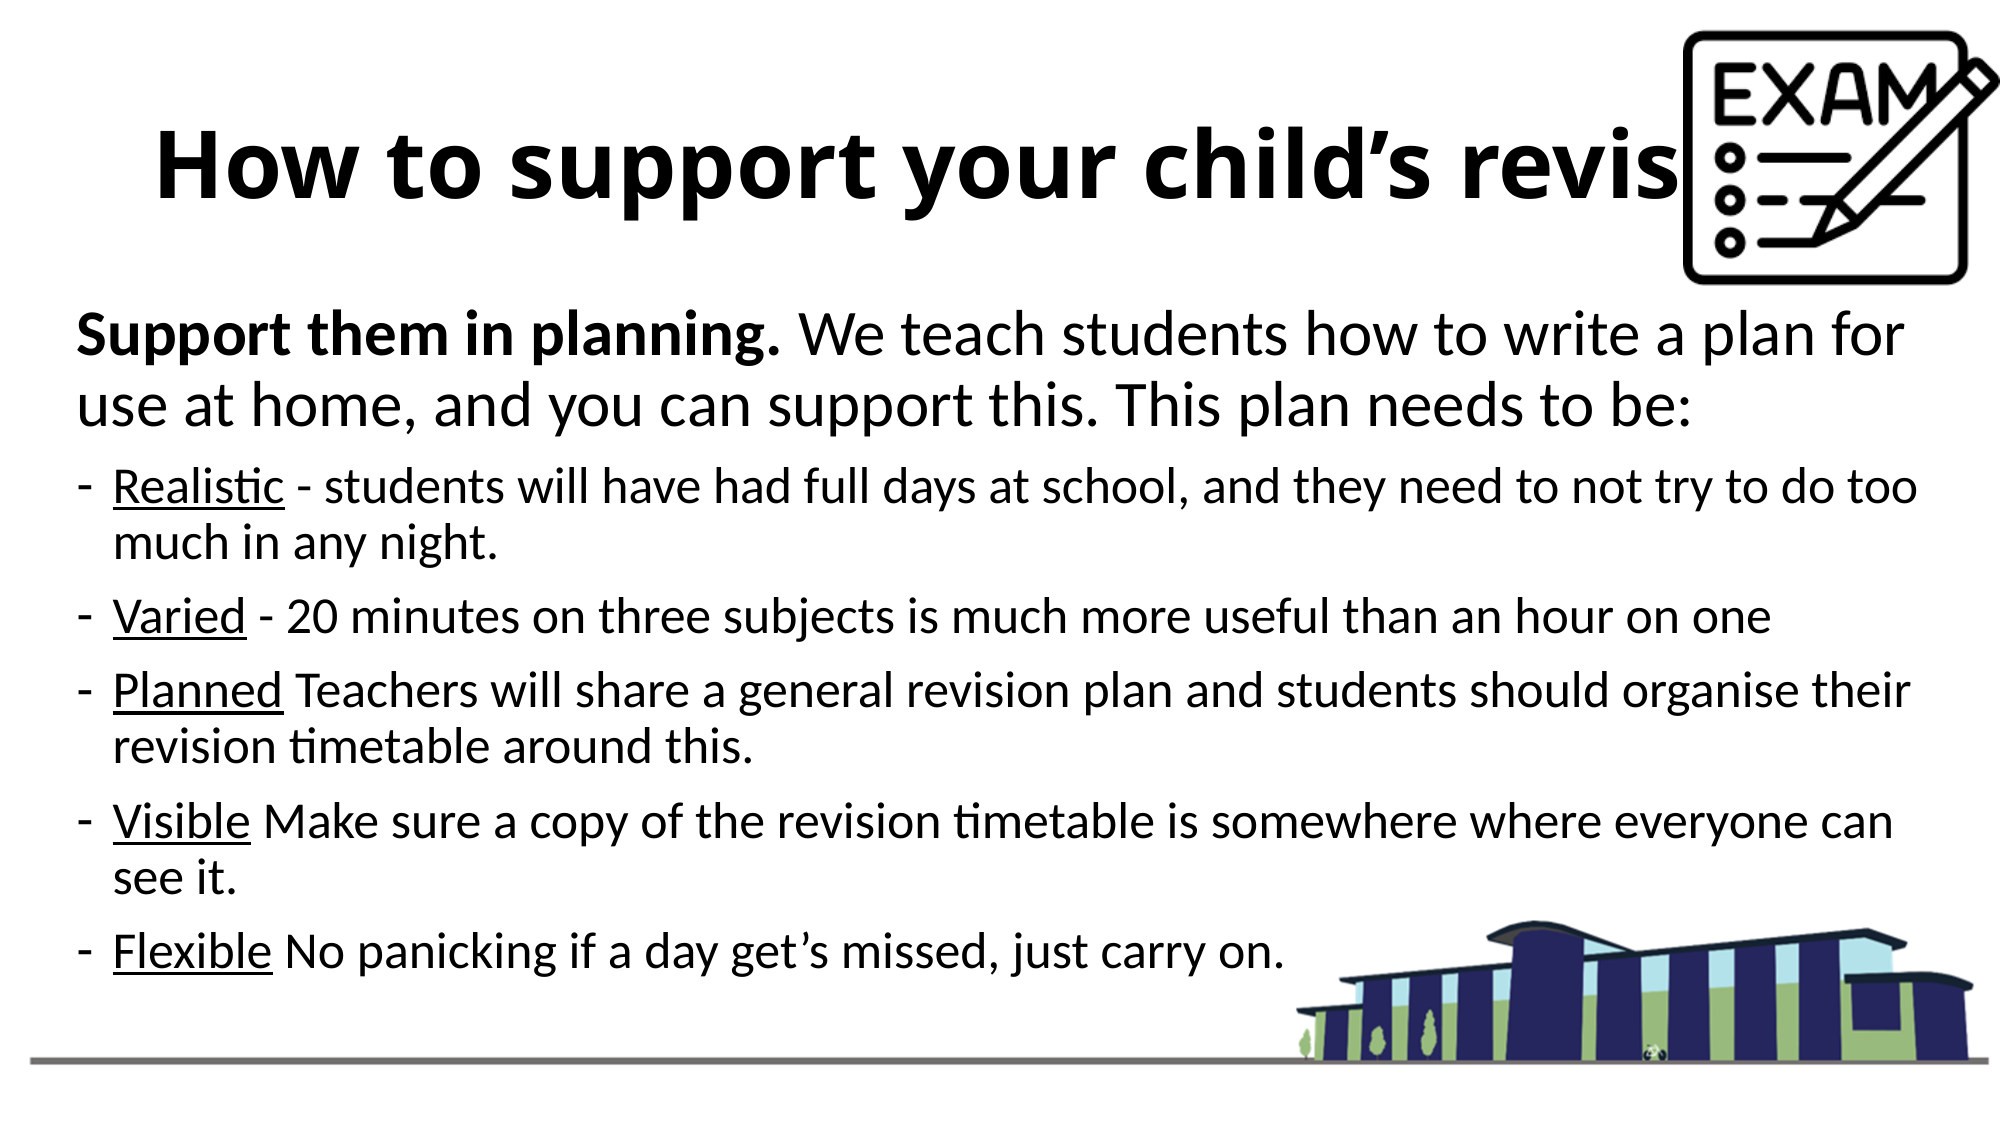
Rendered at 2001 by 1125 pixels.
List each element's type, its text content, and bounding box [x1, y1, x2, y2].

picture [1683, 0, 2000, 317]
list Support them in planning. We teach students how to write a plan for use at home, and you can support this. This plan needs to be: Realistic - students will have had full days at school, and they need to not try to do too much in any night. Varied - 20 minutes on three subjects is much more useful than an hour on one Planned Teachers will share a general revision plan and students should organise their revision timetable around this. Visible Make sure a copy of the revision timetable is somewhere where everyone can see it. Flexible No panicking if a day get’s missed, just carry on. [61, 292, 1939, 898]
title How to support your child’s revision [137, 59, 1683, 278]
picture [0, 898, 2000, 1097]
